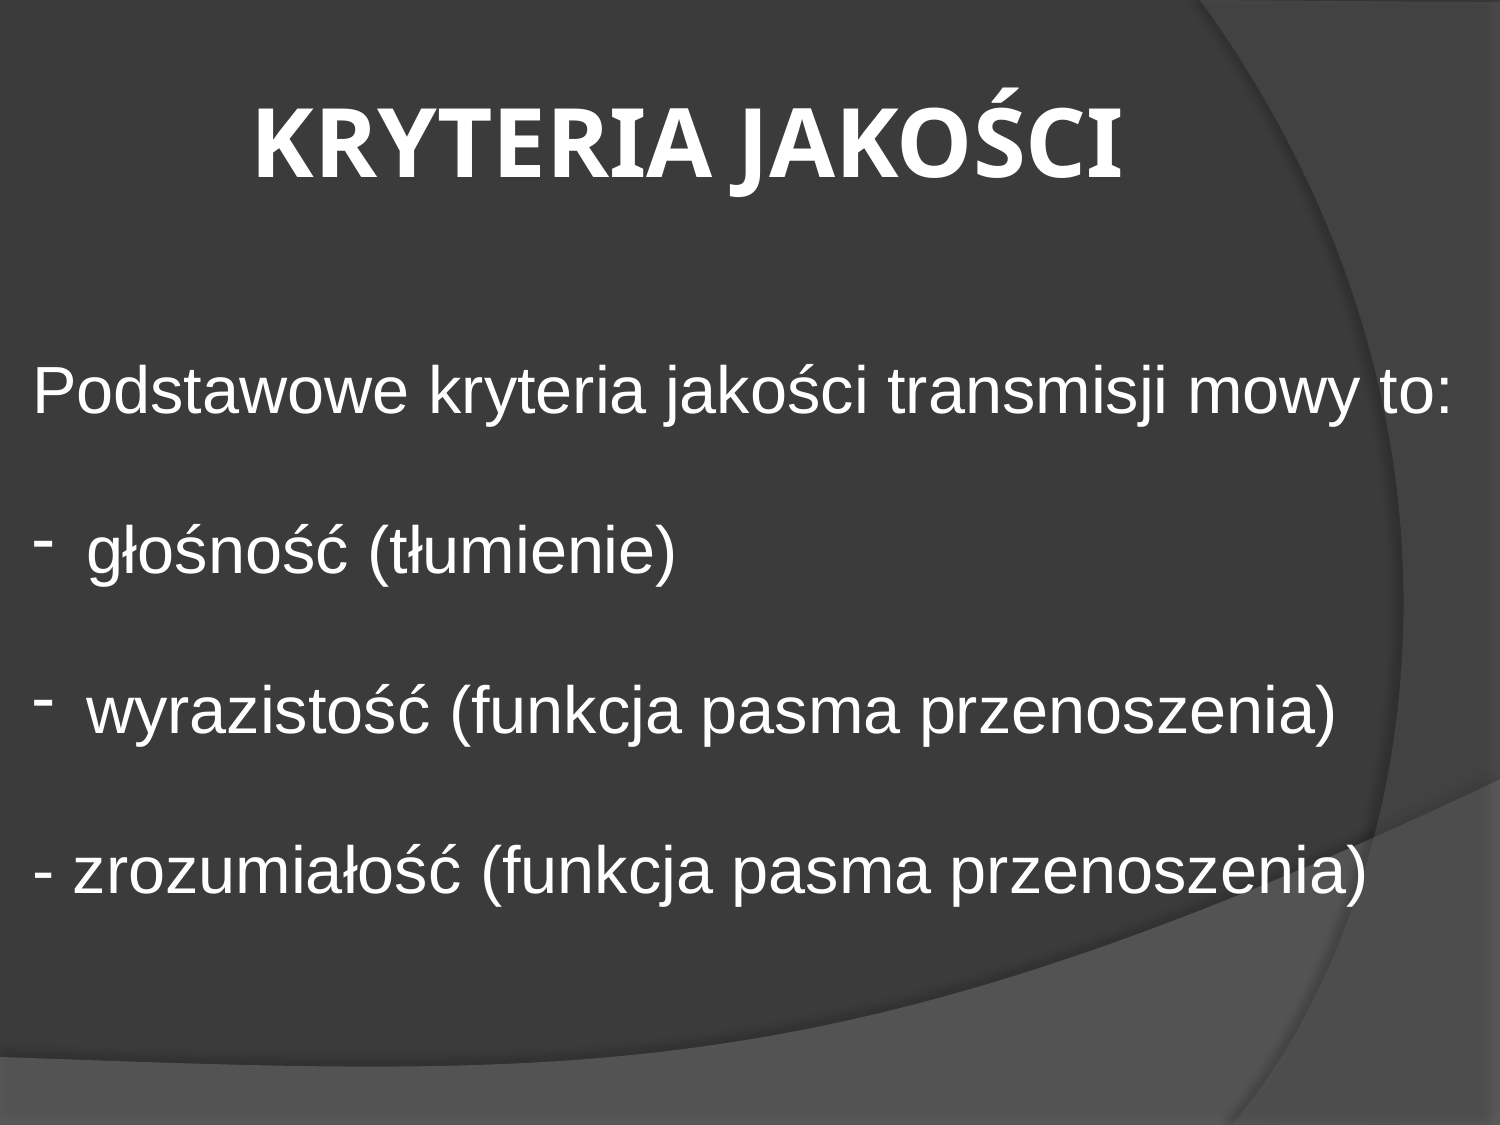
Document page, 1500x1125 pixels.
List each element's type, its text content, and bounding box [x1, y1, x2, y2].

title KRYTERIA JAKOŚCI [74, 44, 1301, 233]
text_box Podstawowe kryteria jakości transmisji mowy to: głośność (tłumienie) wyrazistość (funkcja pasma przenoszenia) - zrozumiałość (funkcja pasma przenoszenia) [17, 339, 1483, 915]
